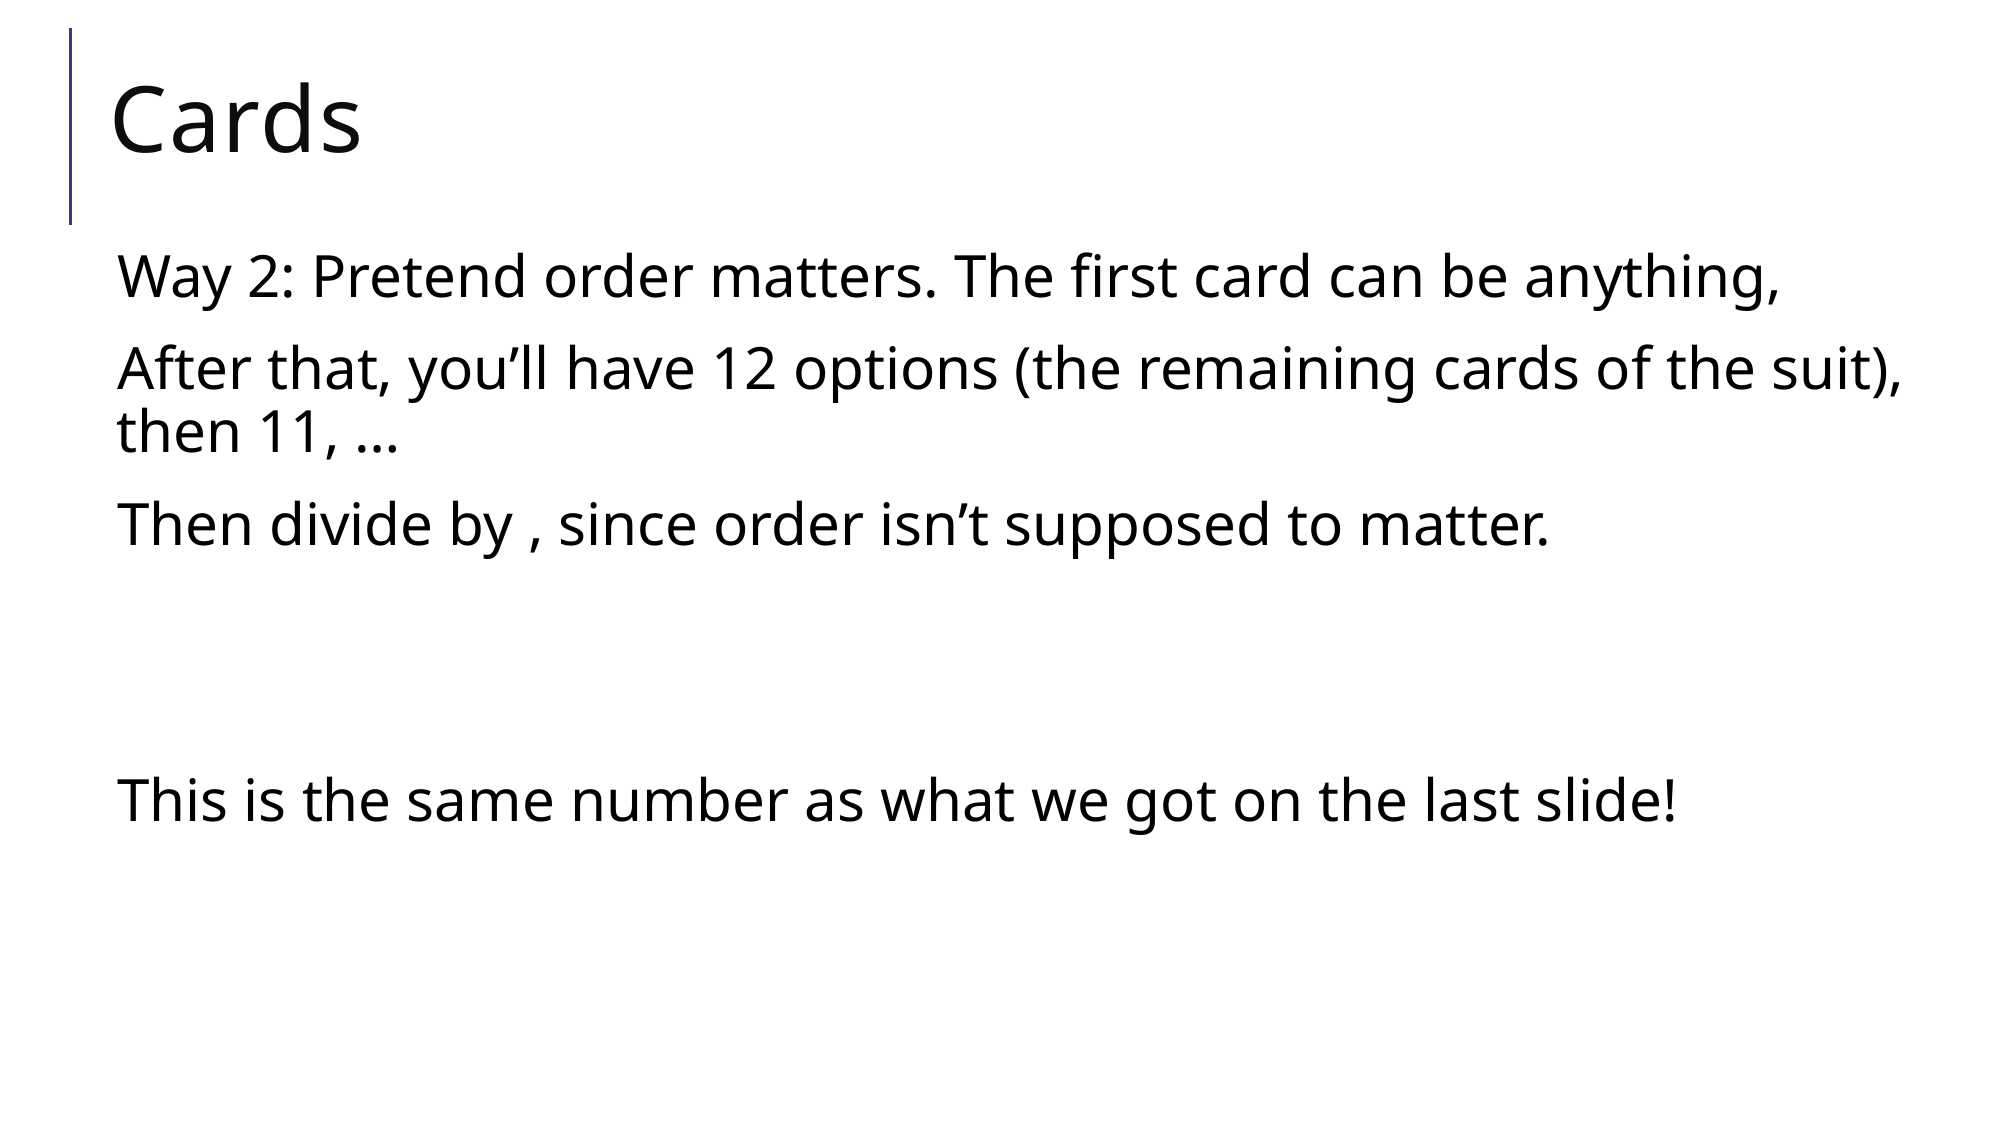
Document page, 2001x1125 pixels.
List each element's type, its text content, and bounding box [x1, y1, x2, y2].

title Cards [94, 43, 1930, 210]
